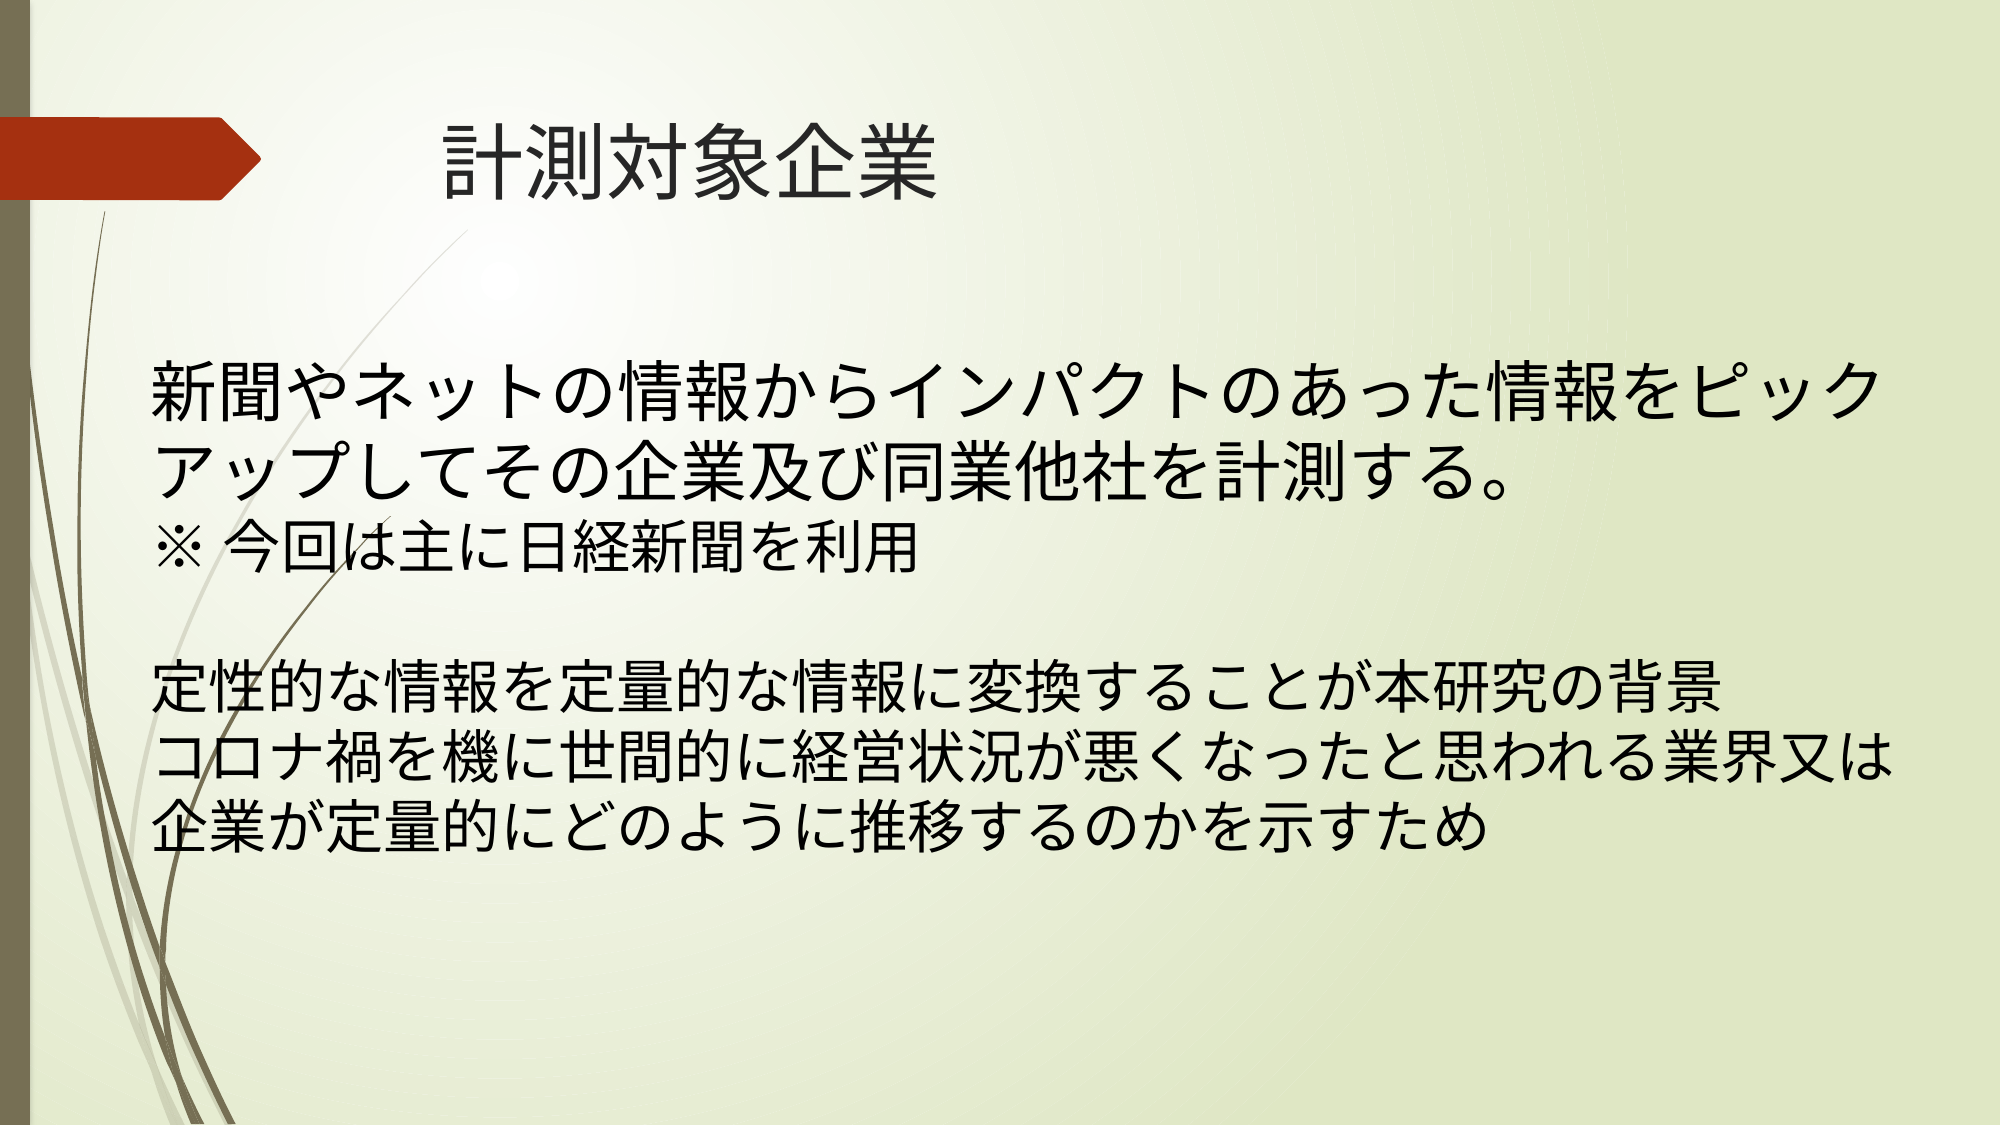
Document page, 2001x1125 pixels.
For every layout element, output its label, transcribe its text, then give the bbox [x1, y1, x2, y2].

title 計測対象企業 [425, 102, 1888, 313]
text_box 新聞やネットの情報からインパクトのあった情報をピックアップしてその企業及び同業他社を計測する。 ※今回は主に日経新聞を利用 定性的な情報を定量的な情報に変換することが本研究の背景 コロナ禍を機に世間的に経営状況が悪くなったと思われる業界又は企業が定量的にどのように推移するのかを示すため [135, 342, 1968, 968]
